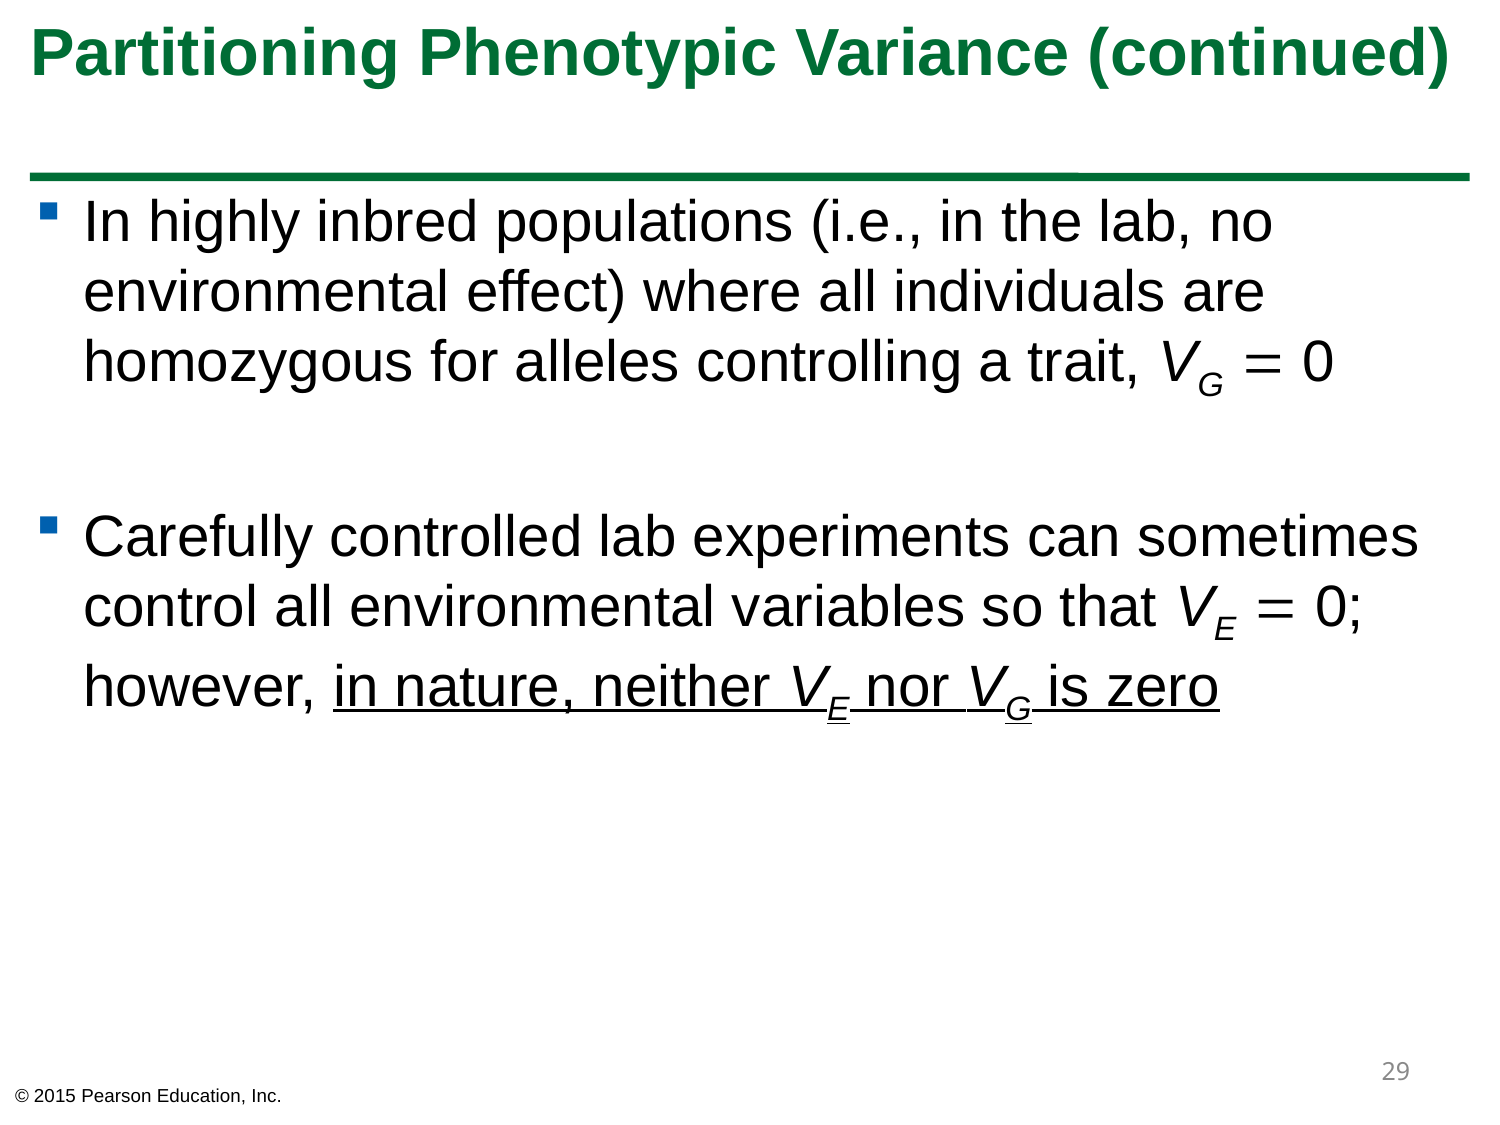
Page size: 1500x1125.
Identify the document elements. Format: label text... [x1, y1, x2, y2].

list In highly inbred populations (i.e., in the lab, no environmental effect) where all individuals are homozygous for alleles controlling a trait, VG  0 Carefully controlled lab experiments can sometimes control all environmental variables so that VE  0; however, in nature, neither VE nor VG is zero [31, 183, 1471, 1047]
footer © 2015 Pearson Education, Inc. [0, 1065, 507, 1125]
title Partitioning Phenotypic Variance (continued) [29, 17, 1470, 153]
text_box 29 [1074, 1042, 1425, 1103]
